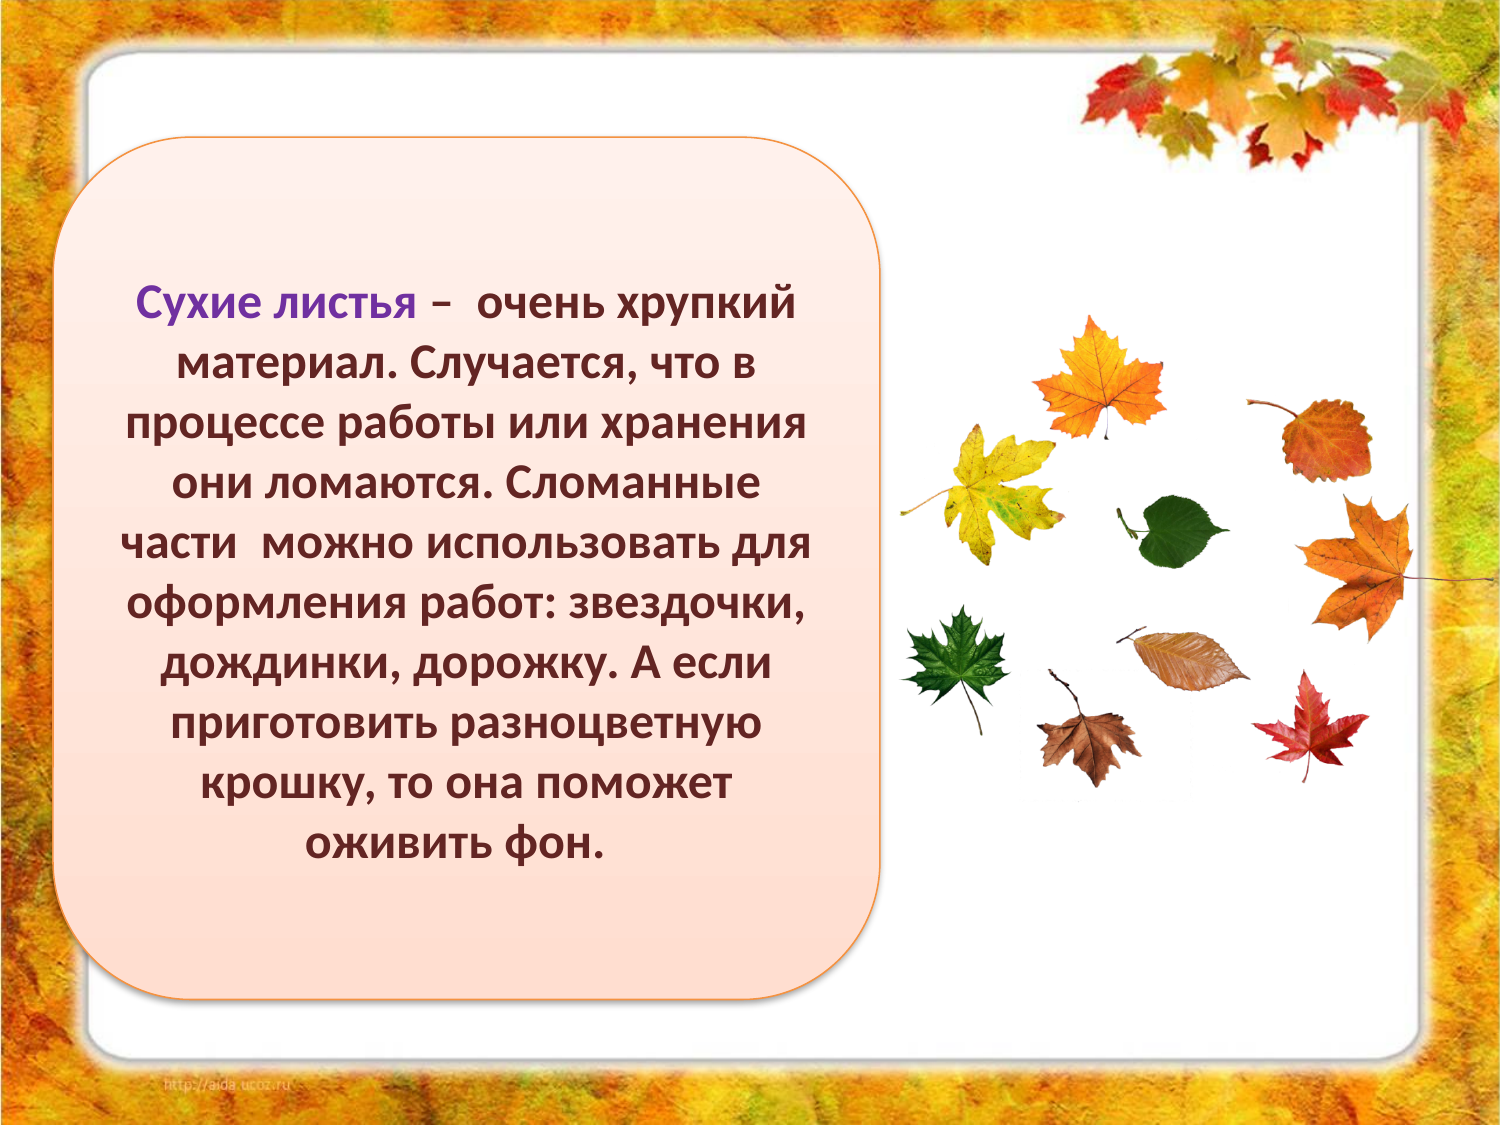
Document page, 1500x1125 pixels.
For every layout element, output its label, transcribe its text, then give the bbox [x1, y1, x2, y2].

text_box Сухие листья – очень хрупкий материал. Случается, что в процессе работы или хранения они ломаются. Сломанные части можно использовать для оформления работ: звездочки, дождинки, дорожку. А если приготовить разноцветную крошку, то она поможет оживить фон. [52, 136, 881, 1001]
picture [0, 0, 1500, 1125]
